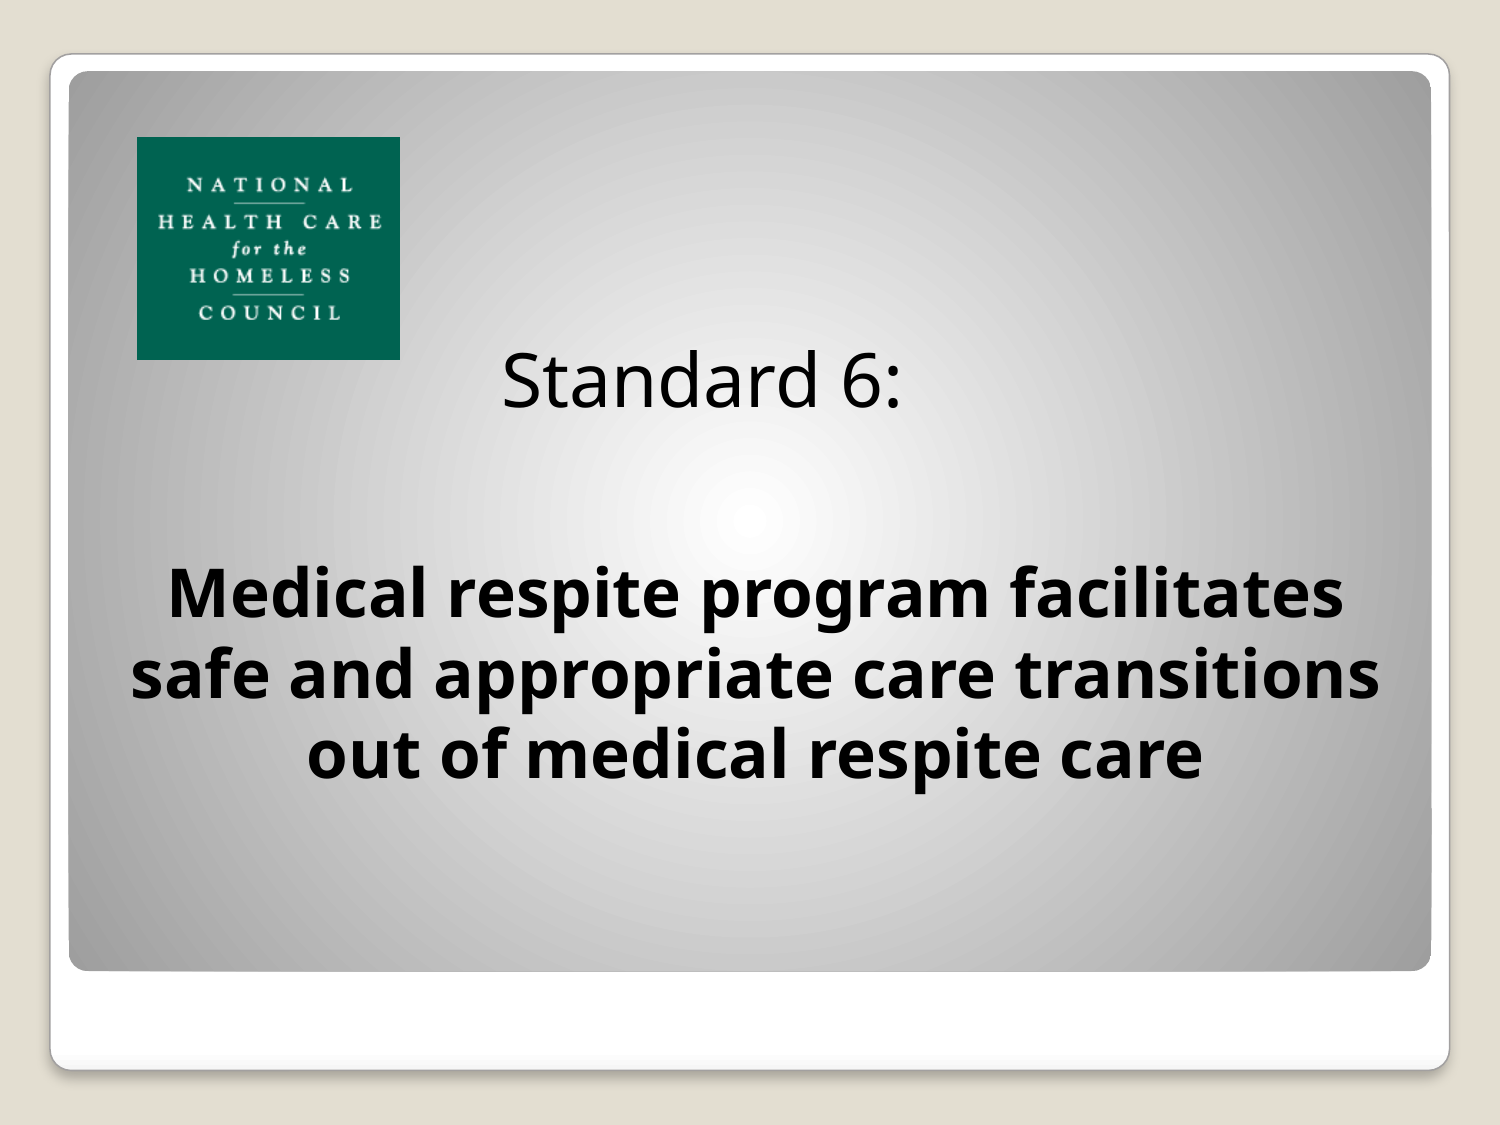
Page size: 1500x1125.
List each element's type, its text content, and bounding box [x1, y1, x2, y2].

list [780, 86, 1426, 807]
title Medical respite program facilitates safe and appropriate care transitions out of medical respite care [99, 450, 780, 800]
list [137, 137, 401, 361]
text_box Standard 6: [449, 324, 975, 431]
